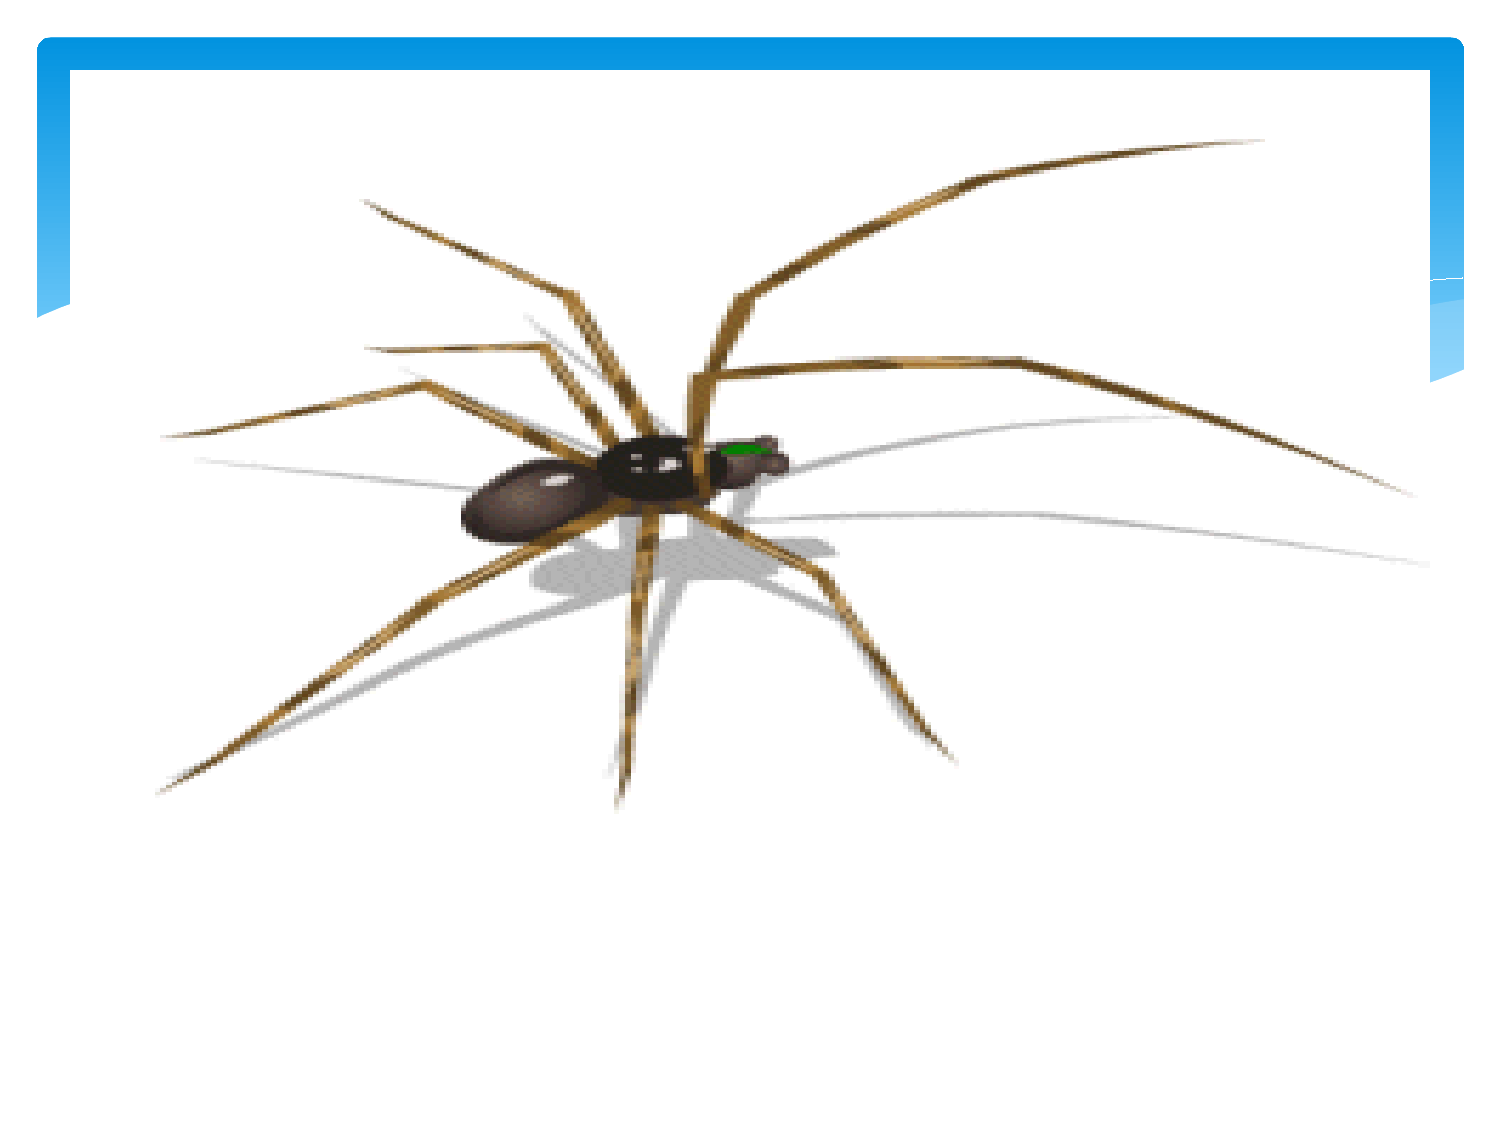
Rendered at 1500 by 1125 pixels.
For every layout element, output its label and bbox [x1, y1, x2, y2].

list [70, 70, 1430, 1079]
